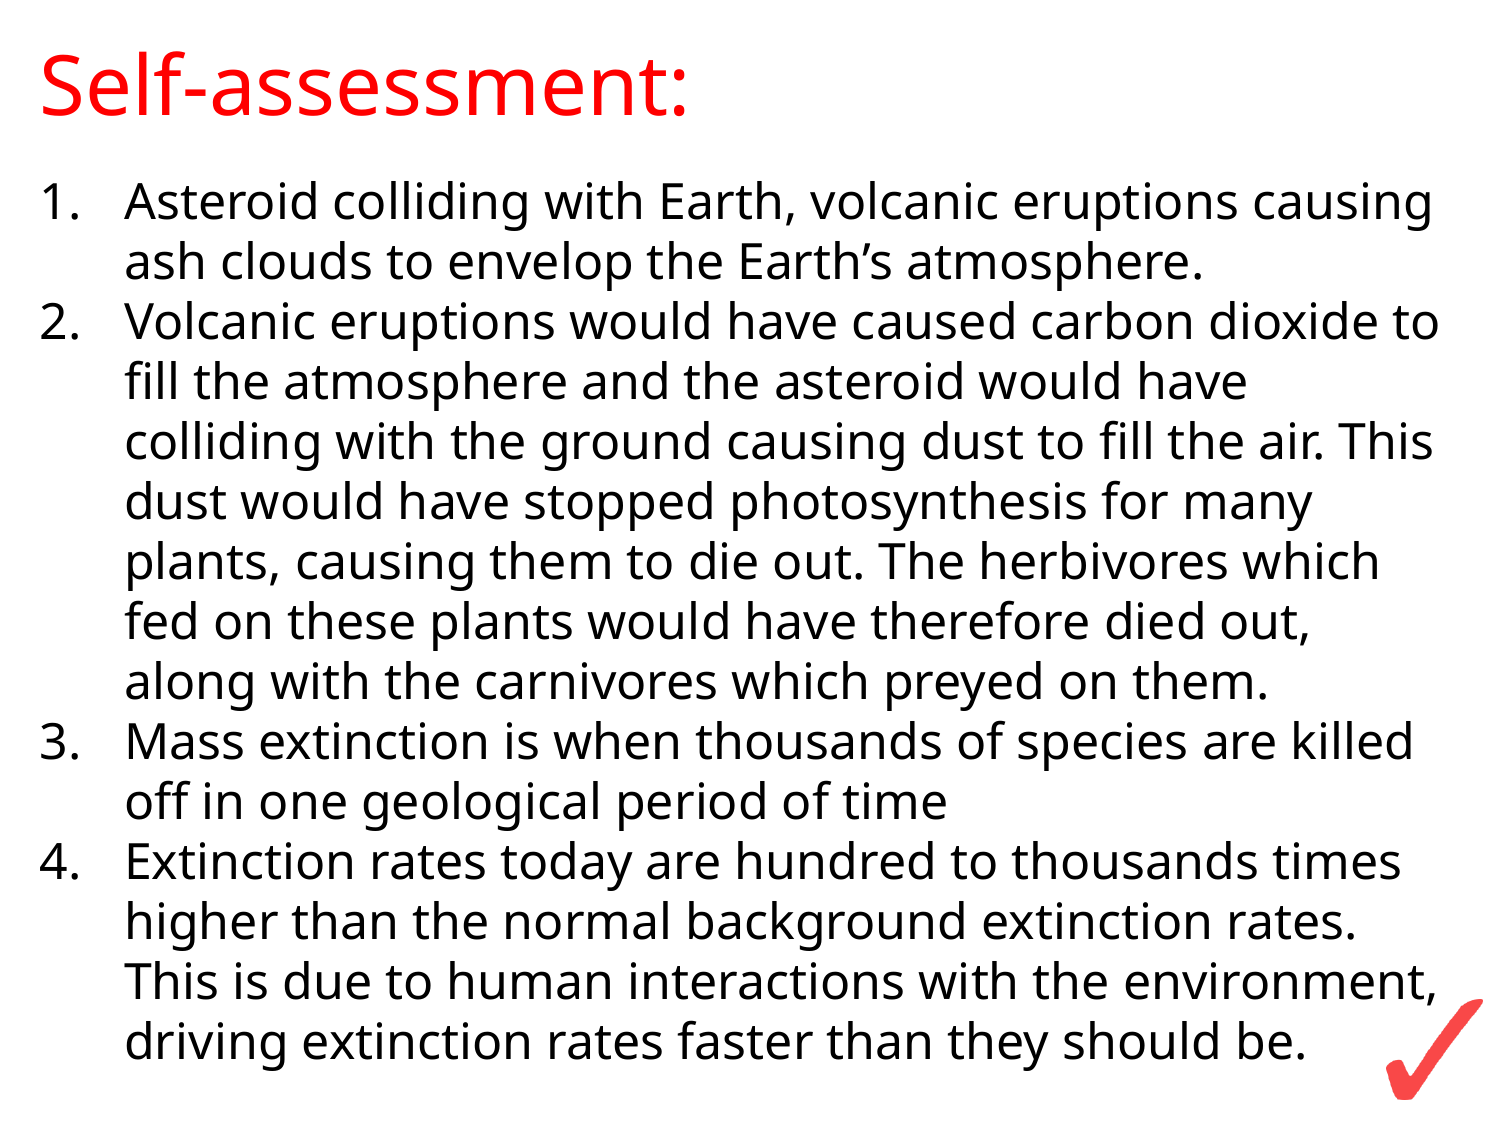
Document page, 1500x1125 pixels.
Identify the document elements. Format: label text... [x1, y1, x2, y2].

text_box Asteroid colliding with Earth, volcanic eruptions causing ash clouds to envelop the Earth’s atmosphere. Volcanic eruptions would have caused carbon dioxide to fill the atmosphere and the asteroid would have colliding with the ground causing dust to fill the air. This dust would have stopped photosynthesis for many plants, causing them to die out. The herbivores which fed on these plants would have therefore died out, along with the carnivores which preyed on them. Mass extinction is when thousands of species are killed off in one geological period of time Extinction rates today are hundred to thousands times higher than the normal background extinction rates. This is due to human interactions with the environment, driving extinction rates faster than they should be. [24, 162, 1463, 1078]
picture [1386, 999, 1483, 1100]
text_box Self-assessment: [24, 24, 738, 140]
